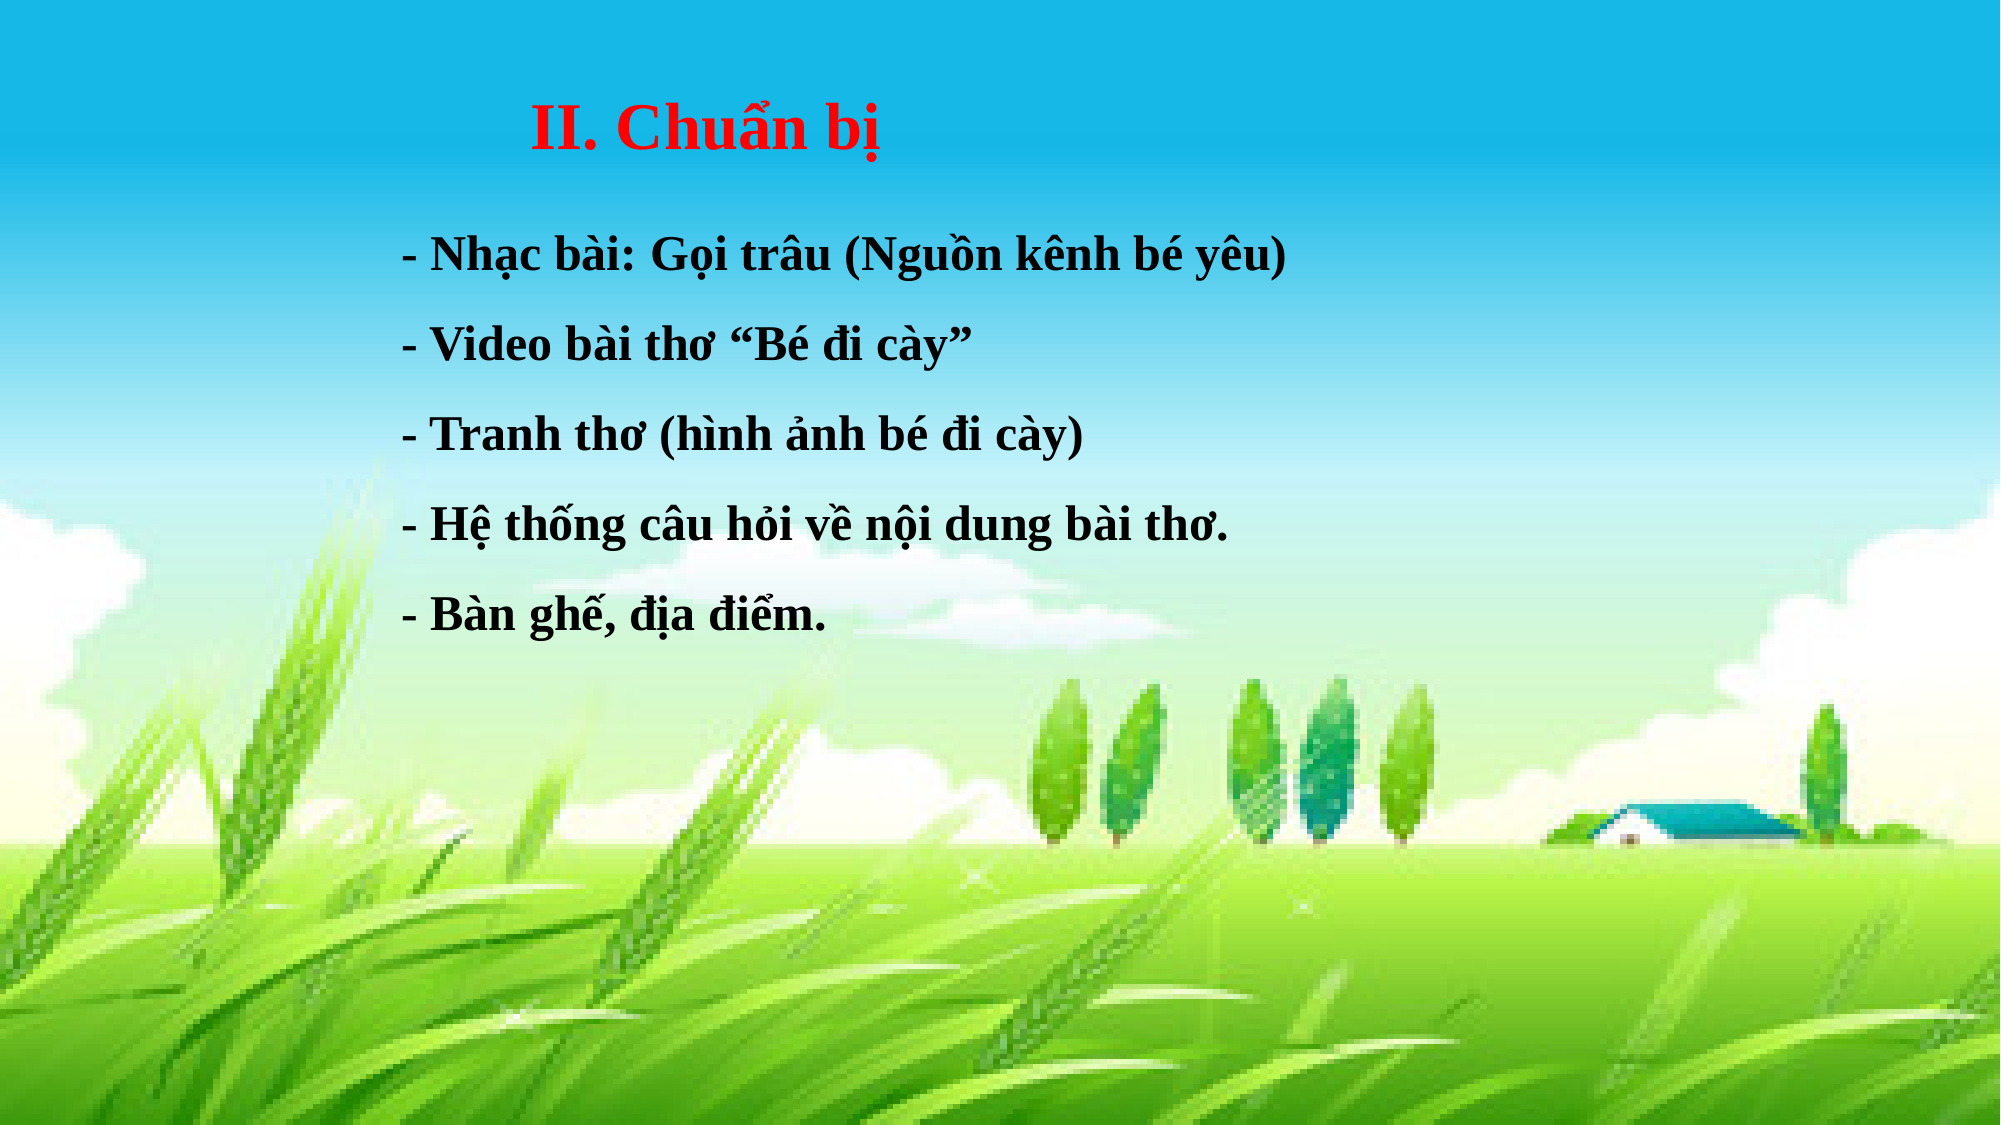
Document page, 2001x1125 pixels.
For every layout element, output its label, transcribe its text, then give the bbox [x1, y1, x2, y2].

text_box II. Chuẩn bị [506, 75, 1486, 170]
text_box - Nhạc bài: Gọi trâu (Nguồn kênh bé yêu) - Video bài thơ “Bé đi cày” - Tranh thơ (hình ảnh bé đi cày) - Hệ thống câu hỏi về nội dung bài thơ. - Bàn ghế, địa điểm. [386, 182, 1859, 648]
picture [0, 0, 2001, 1125]
